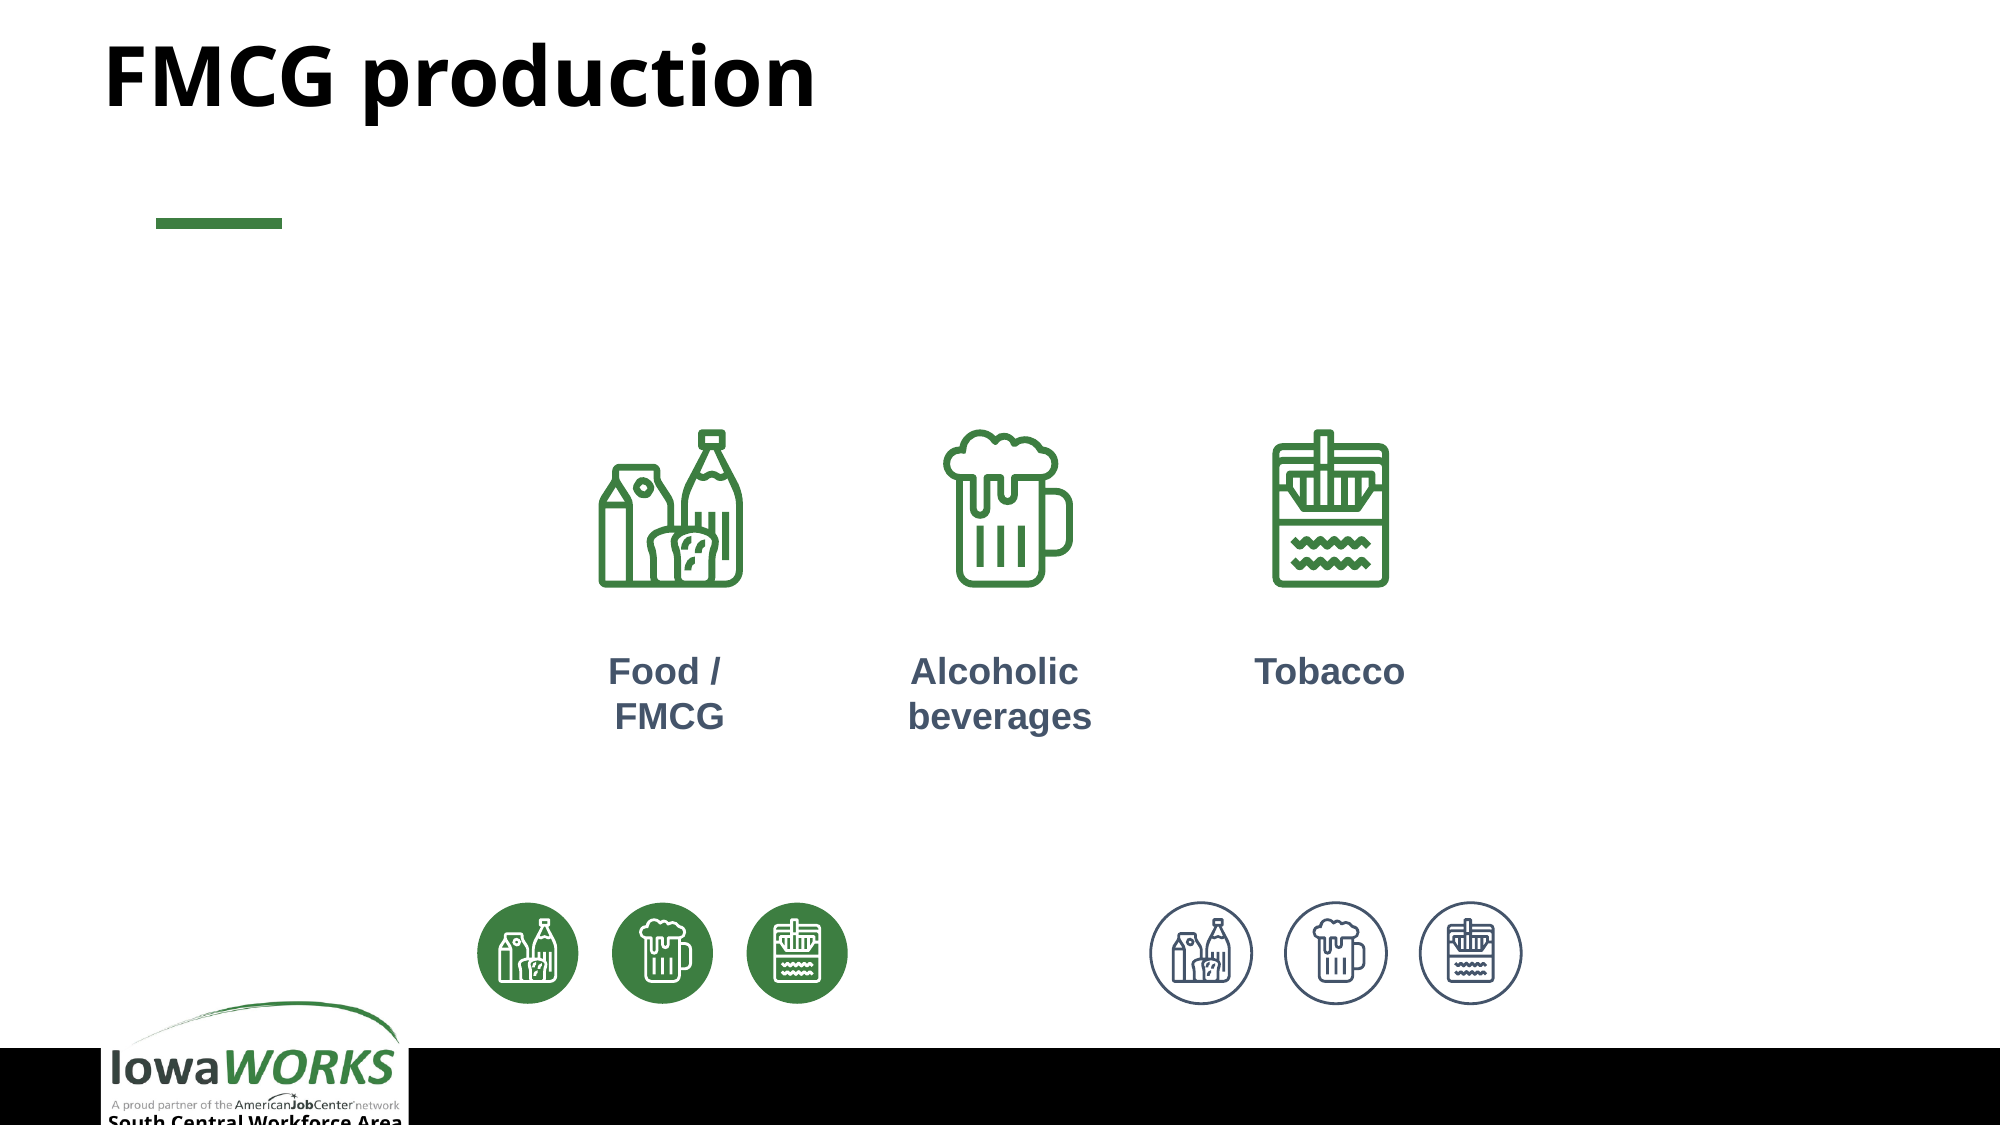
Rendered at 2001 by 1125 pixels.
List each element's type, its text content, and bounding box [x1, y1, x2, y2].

text_box Tobacco [1166, 639, 1494, 699]
text_box [943, 429, 1073, 588]
title FMCG production [102, 0, 1428, 160]
text_box Food / FMCG [506, 639, 834, 744]
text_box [477, 902, 579, 1004]
text_box [598, 429, 743, 588]
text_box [1149, 901, 1254, 1006]
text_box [1418, 901, 1523, 1006]
text_box [1272, 429, 1390, 588]
text_box Alcoholic beverages [836, 639, 1164, 744]
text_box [612, 902, 713, 1004]
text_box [1284, 901, 1388, 1006]
picture [100, 989, 409, 1125]
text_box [746, 902, 848, 1004]
